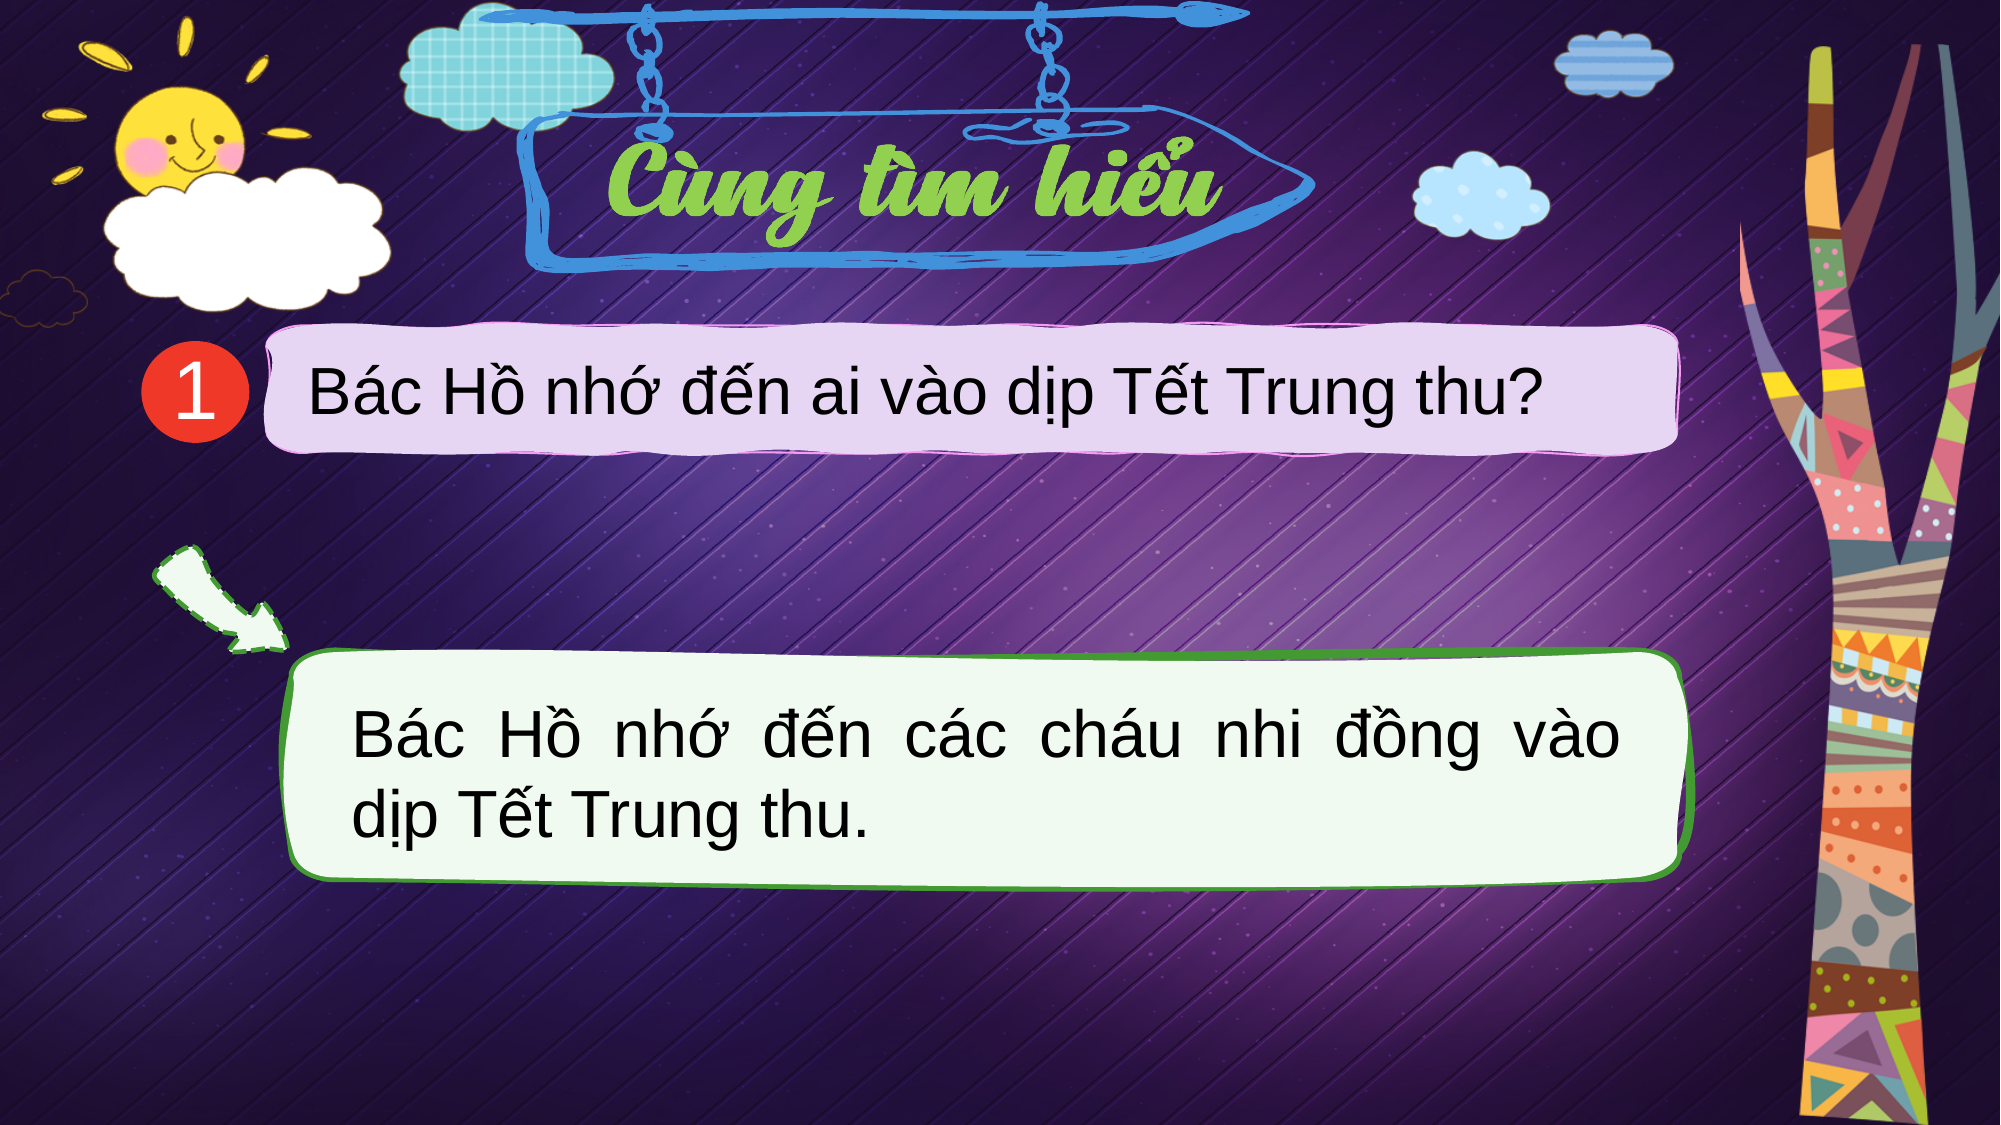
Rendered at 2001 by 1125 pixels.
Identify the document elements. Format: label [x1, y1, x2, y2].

text_box [154, 546, 288, 653]
text_box [293, 652, 1678, 878]
picture [0, 1, 1676, 329]
picture [1739, 44, 2000, 1125]
text_box [266, 325, 1678, 453]
text_box [130, 328, 261, 445]
